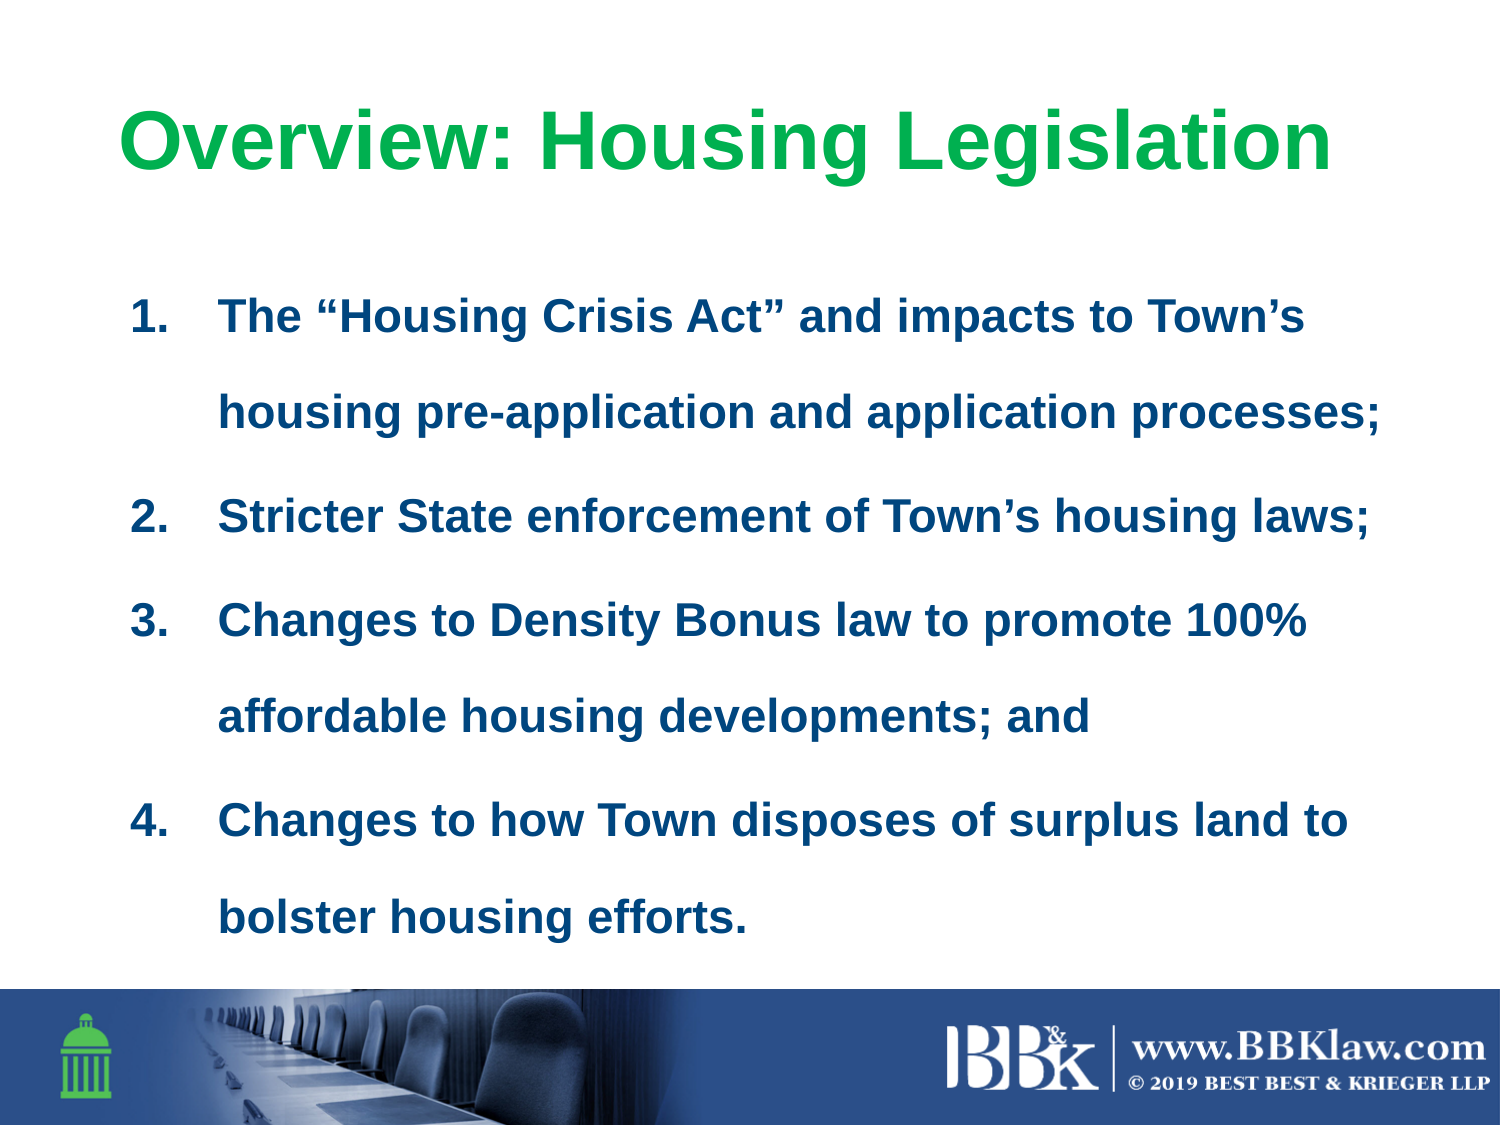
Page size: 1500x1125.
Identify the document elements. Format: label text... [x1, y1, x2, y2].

list The “Housing Crisis Act” and impacts to Town’s housing pre-application and application processes; Stricter State enforcement of Town’s housing laws; Changes to Density Bonus law to promote 100% affordable housing developments; and Changes to how Town disposes of surplus land to bolster housing efforts. [37, 187, 1475, 963]
title Overview: Housing Legislation [103, 27, 1397, 187]
picture [0, 989, 1500, 1125]
